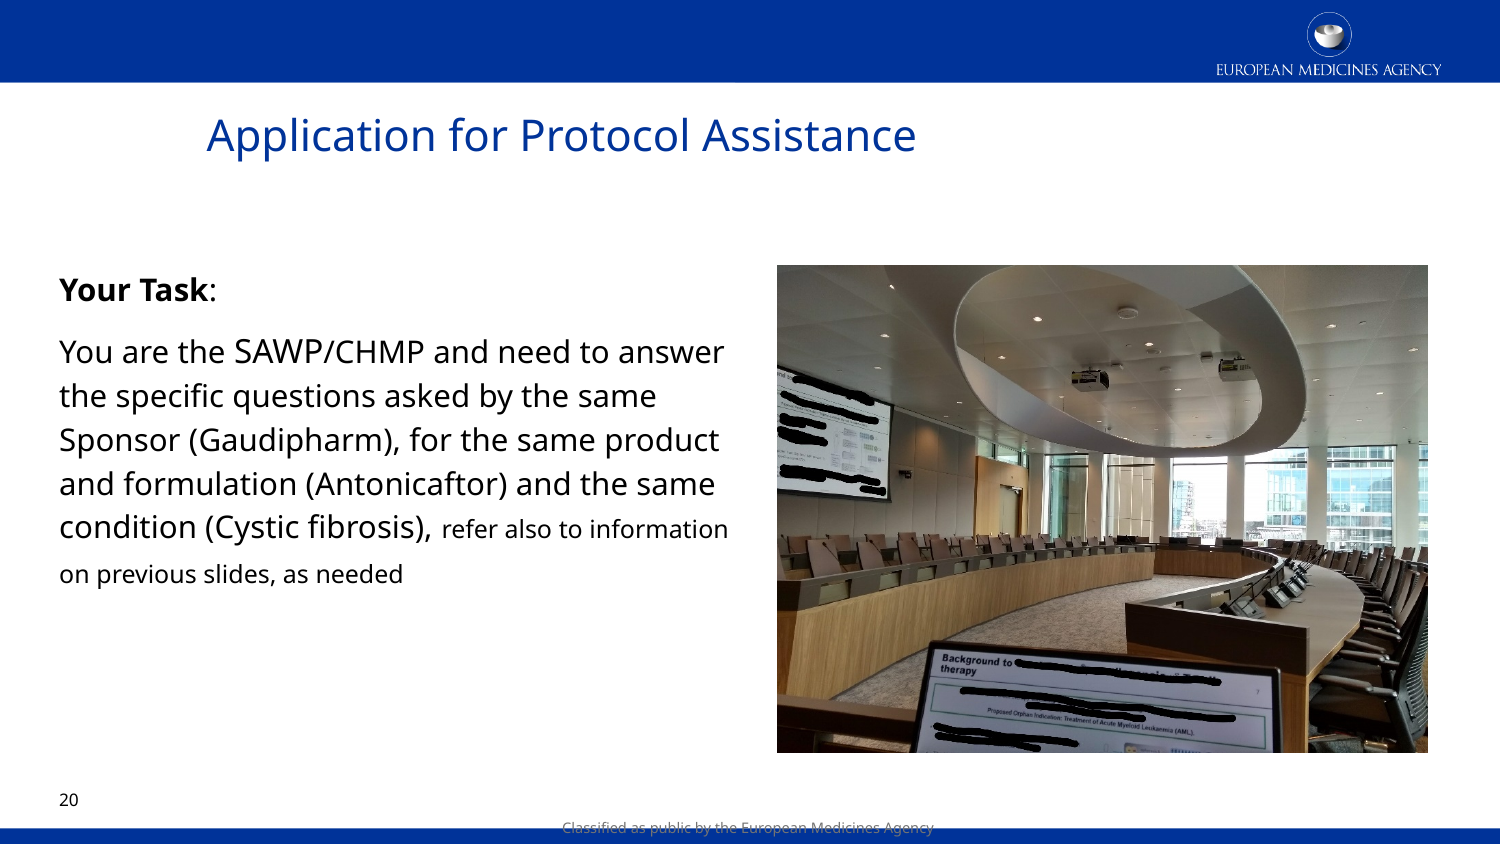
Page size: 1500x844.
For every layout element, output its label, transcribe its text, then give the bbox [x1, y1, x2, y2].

list Your Task: You are the SAWP/CHMP and need to answer the specific questions asked by the same Sponsor (Gaudipharm), for the same product and formulation (Antonicaftor) and the same condition (Cystic fibrosis), refer also to information on previous slides, as needed [59, 263, 735, 751]
title Application for Protocol Assistance [206, 103, 1010, 221]
picture [1216, 11, 1441, 77]
slide_number 19 [59, 788, 110, 818]
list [777, 265, 1428, 754]
